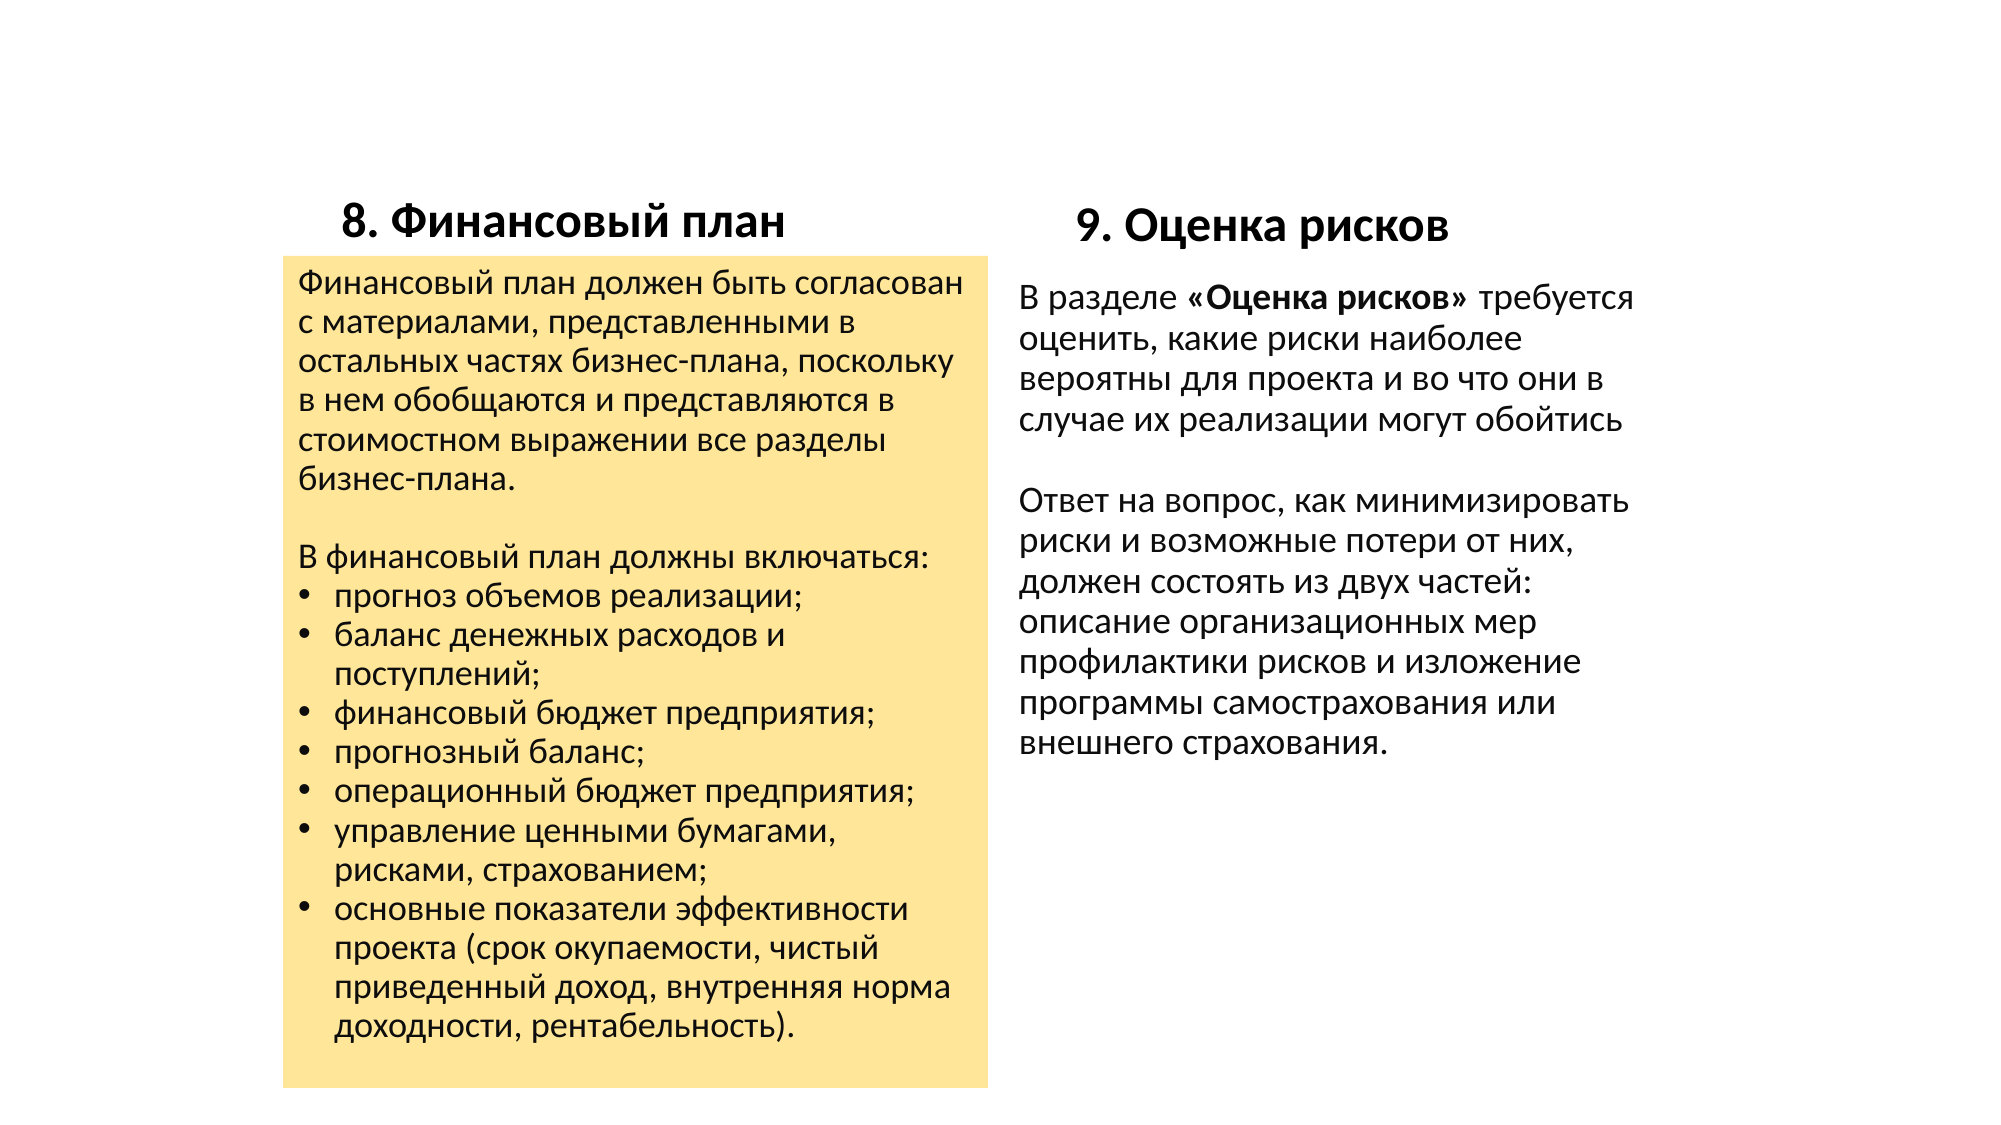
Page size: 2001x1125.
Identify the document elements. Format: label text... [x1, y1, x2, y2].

list Финансовый план должен быть согласован с материалами, представленными в остальных частях бизнес-плана, поскольку в нем обобщаются и представляются в стоимостном выражении все разделы бизнес-плана. В финансовый план должны включаться: прогноз объемов реализации; баланс денежных расходов и поступлений; финансовый бюджет предприятия; прогнозный баланс; операционный бюджет предприятия; управление ценными бумагами, рисками, страхованием; основные показатели эффективности проекта (срок окупаемости, чистый приведенный доход, внутренняя норма доходности, рентабельность). [283, 255, 988, 1088]
list 9. Оценка рисков [1059, 124, 1698, 260]
list 8. Финансовый план [326, 120, 961, 255]
list В разделе «Оценка рисков» требуется оценить, какие риски наиболее вероятны для проекта и во что они в случае их реализации могут обойтись Ответ на вопрос, как минимизировать риски и возможные потери от них, должен состоять из двух частей: описание организационных мер профилактики рисков и изложение программы самострахования или внешнего страхования. [1003, 270, 1682, 1032]
